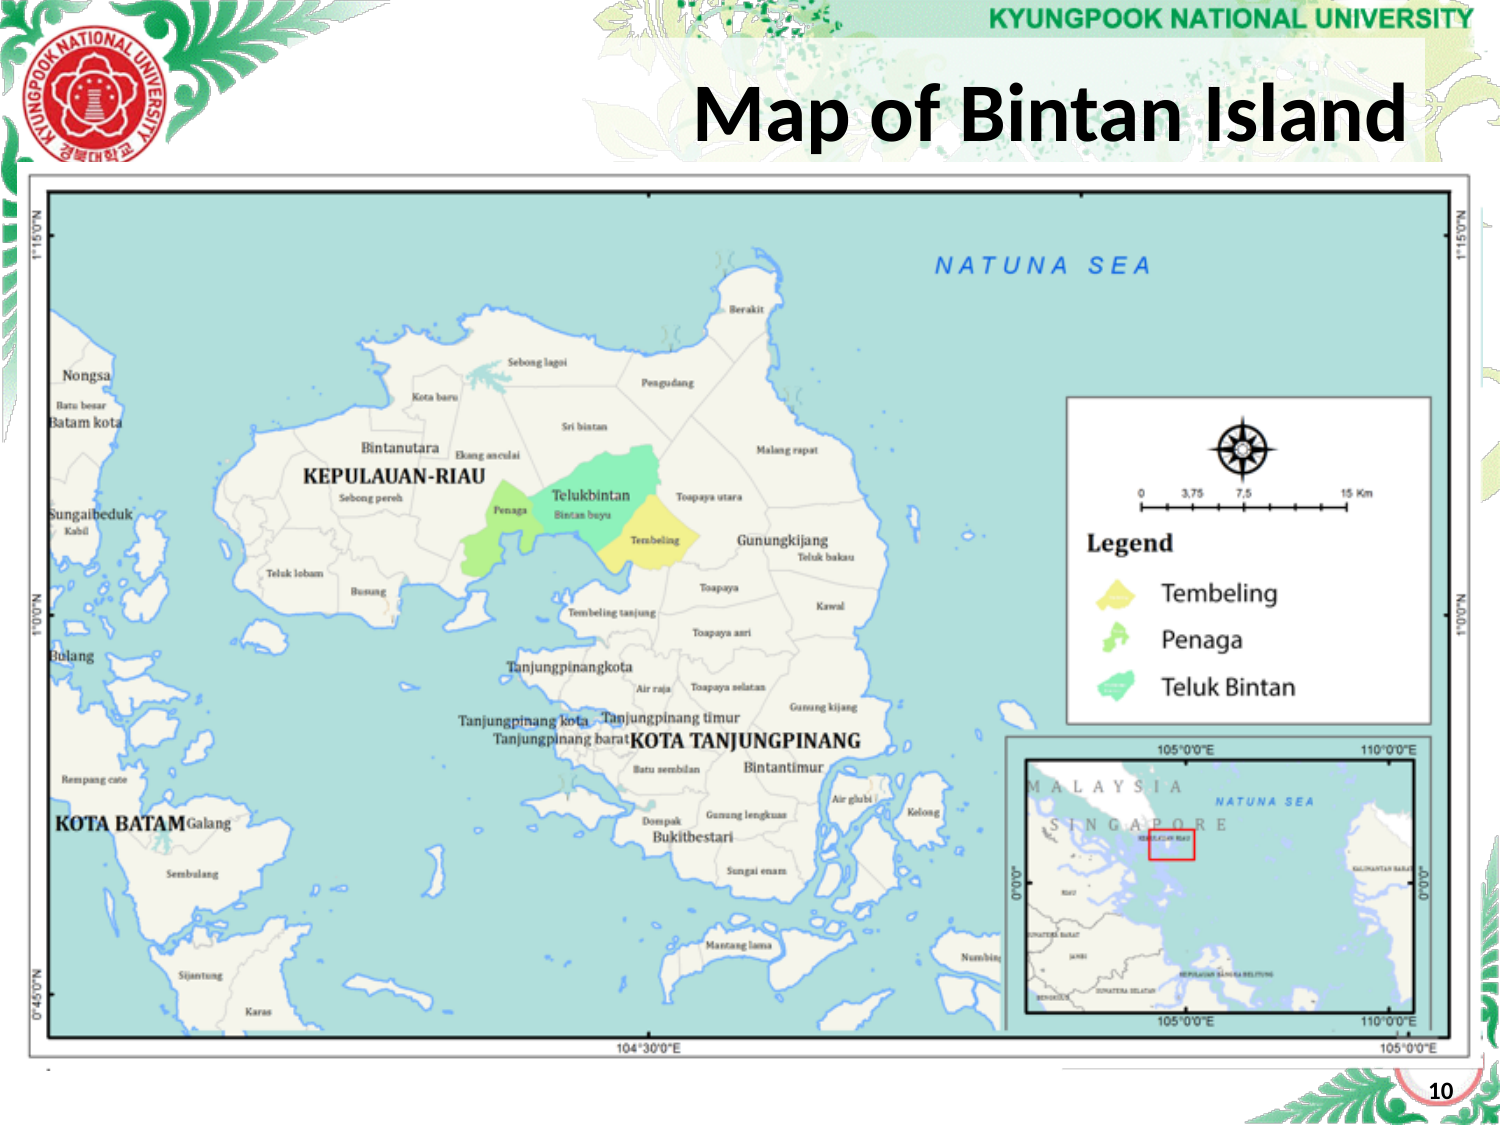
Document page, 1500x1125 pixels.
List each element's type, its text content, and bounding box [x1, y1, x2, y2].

slide_number 10 [1399, 1080, 1483, 1120]
picture [0, 0, 1500, 1125]
title Map of Bintan Island [287, 37, 1425, 160]
